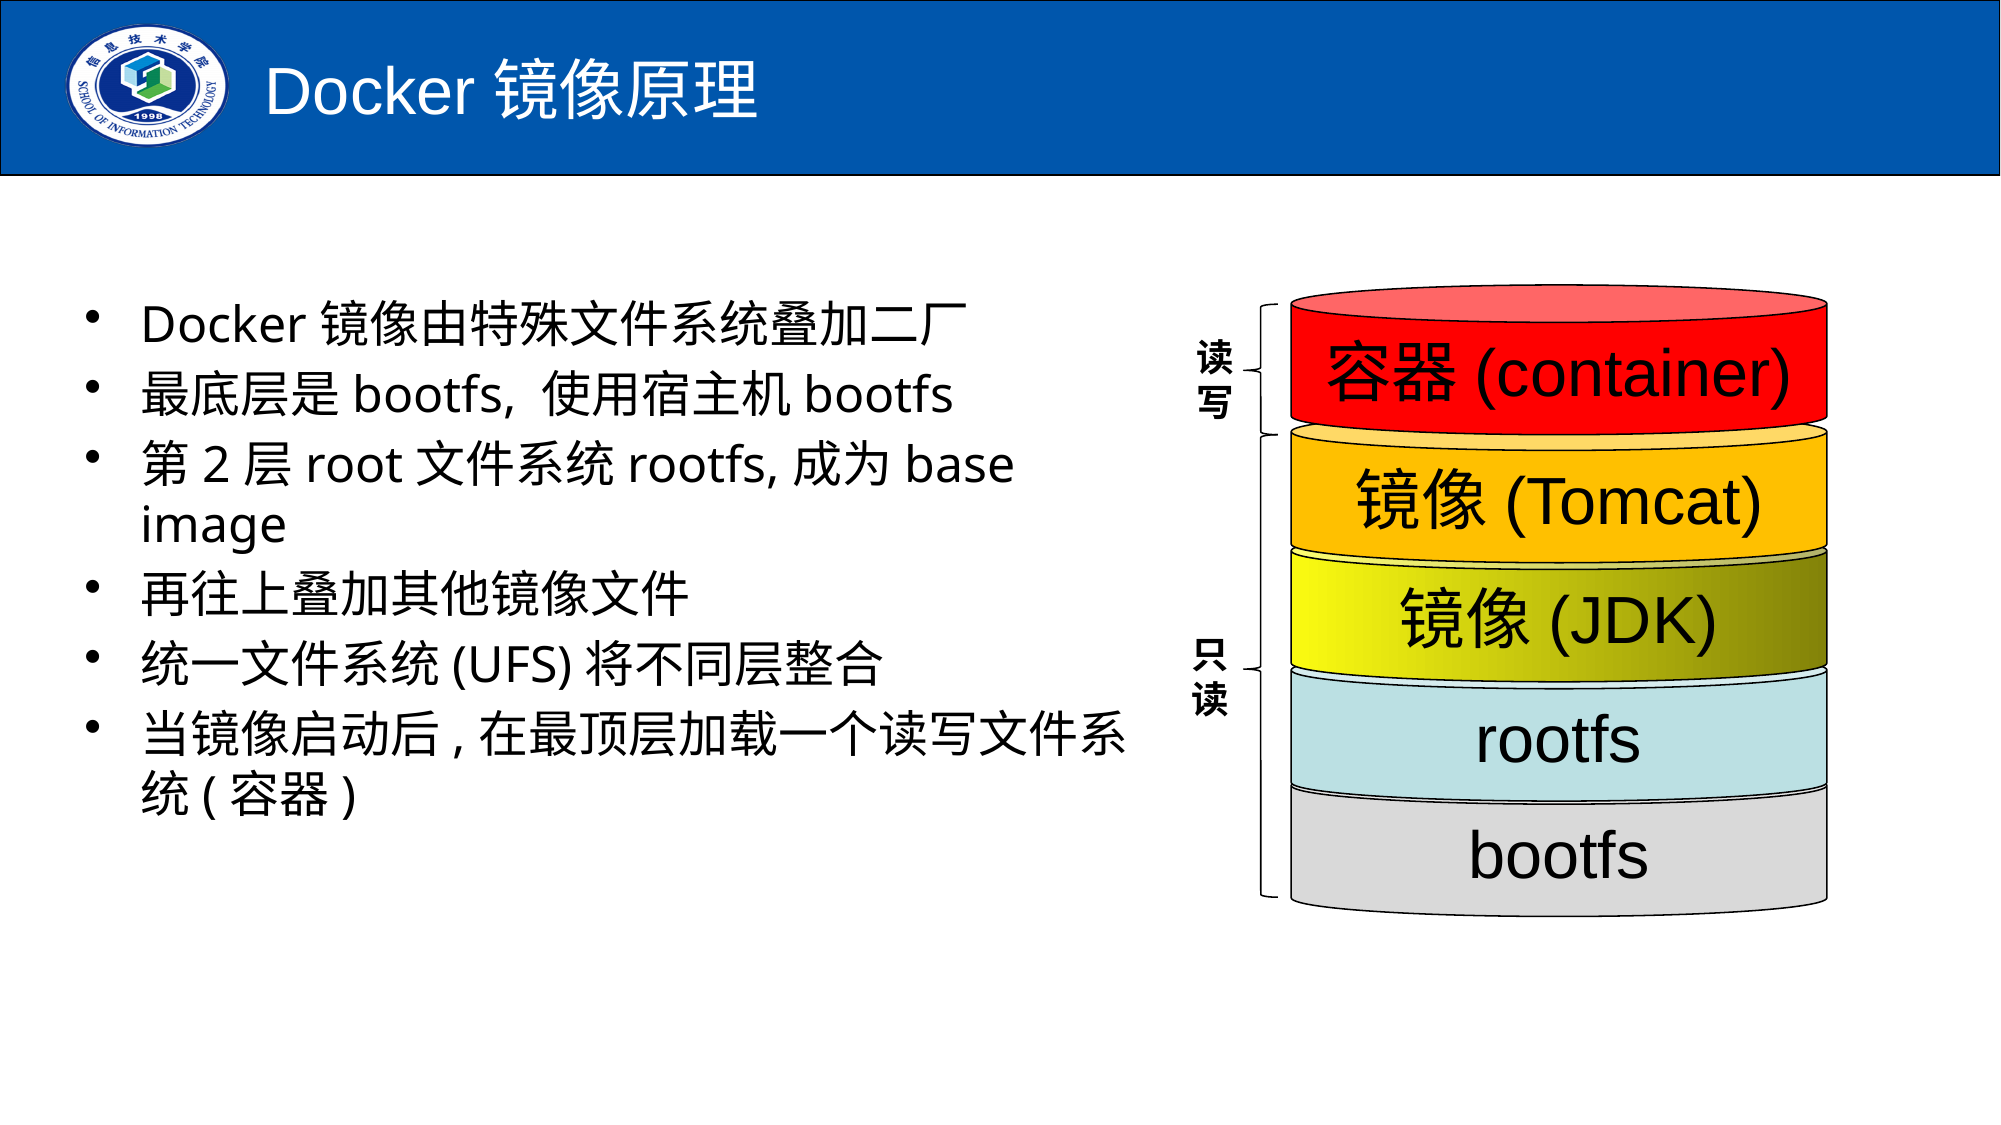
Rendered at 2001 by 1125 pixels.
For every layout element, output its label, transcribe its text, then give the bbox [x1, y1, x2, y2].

title Docker镜像原理 [249, 12, 2000, 163]
list Docker镜像由特殊文件系统叠加二厂 最底层是bootfs, 使用宿主机bootfs 第2层root文件系统rootfs,成为base image 再往上叠加其他镜像文件 统一文件系统(UFS)将不同层整合 当镜像启动后,在最顶层加载一个读写文件系统(容器) [69, 284, 1153, 1028]
picture [64, 23, 230, 148]
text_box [1151, 284, 1828, 917]
